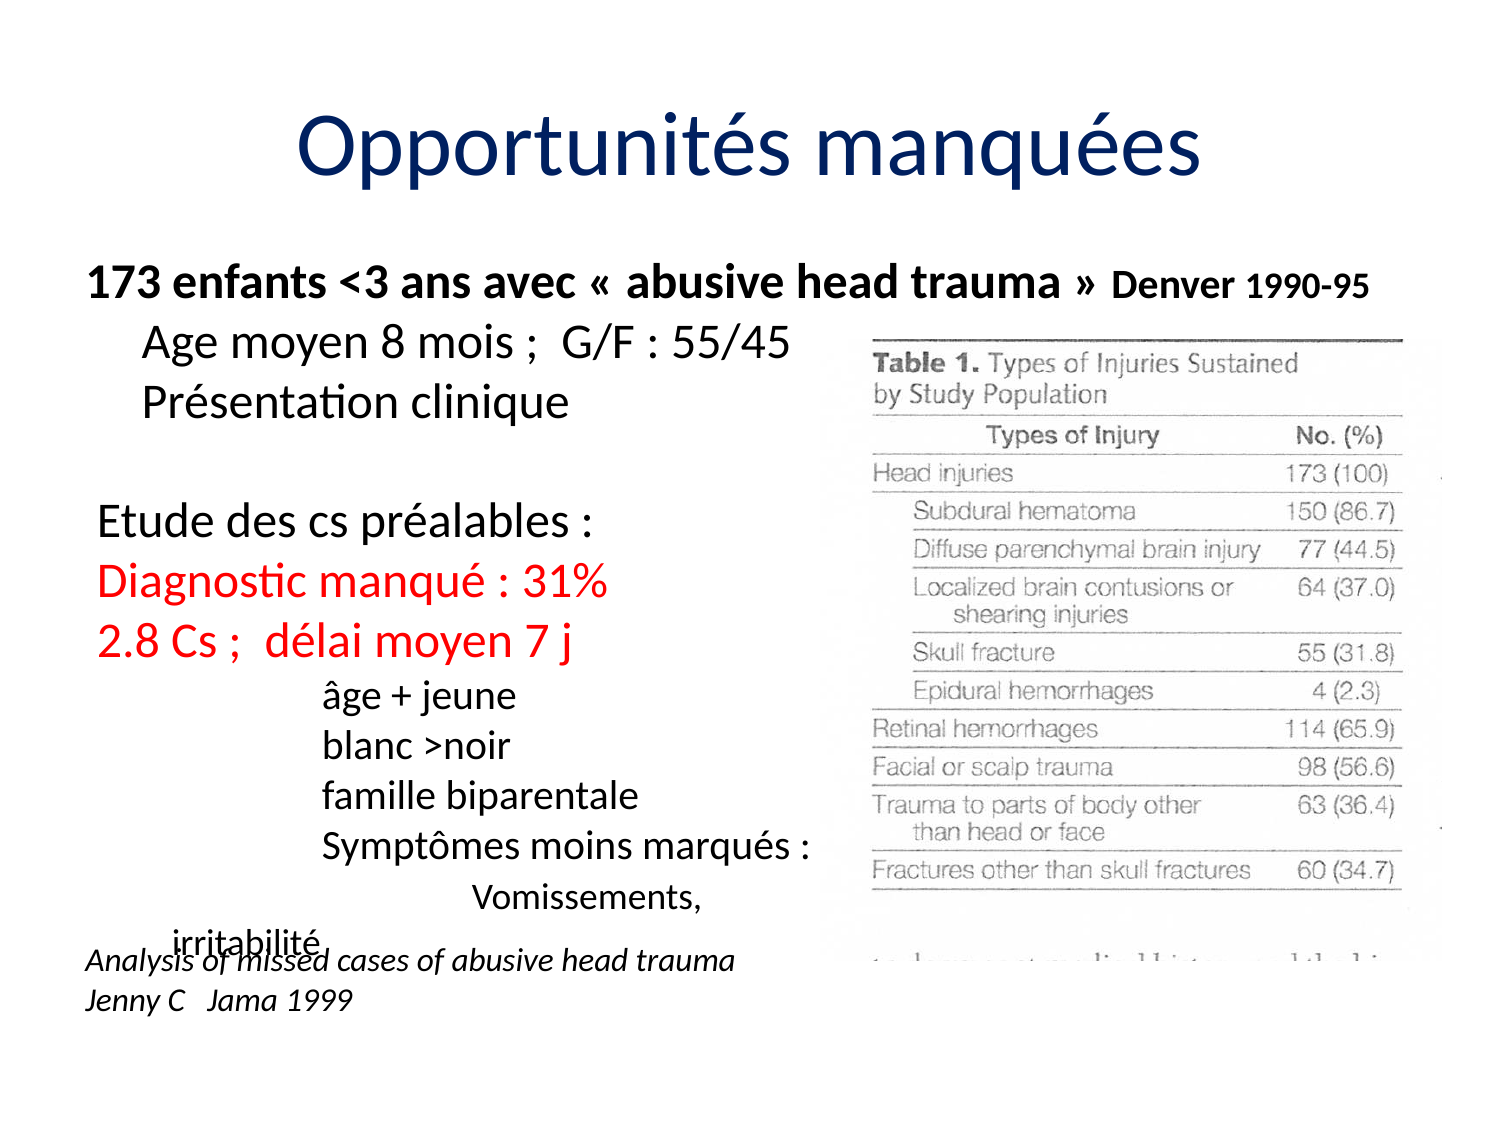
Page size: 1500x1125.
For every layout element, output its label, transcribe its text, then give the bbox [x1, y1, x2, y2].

list 173 enfants <3 ans avec « abusive head trauma » Denver 1990-95 Age moyen 8 mois ; G/F : 55/45 Présentation clinique Analysis of missed cases of abusive head trauma Jenny C Jama 1999 [70, 210, 1421, 1020]
title Opportunités manquées [75, 45, 1425, 233]
text_box Etude des cs préalables : Diagnostic manqué : 31% 2.8 Cs ; délai moyen 7 j âge + jeune blanc >noir famille biparentale Symptômes moins marqués : Vomissements, irritabilité [82, 480, 844, 1125]
picture [820, 339, 1442, 962]
